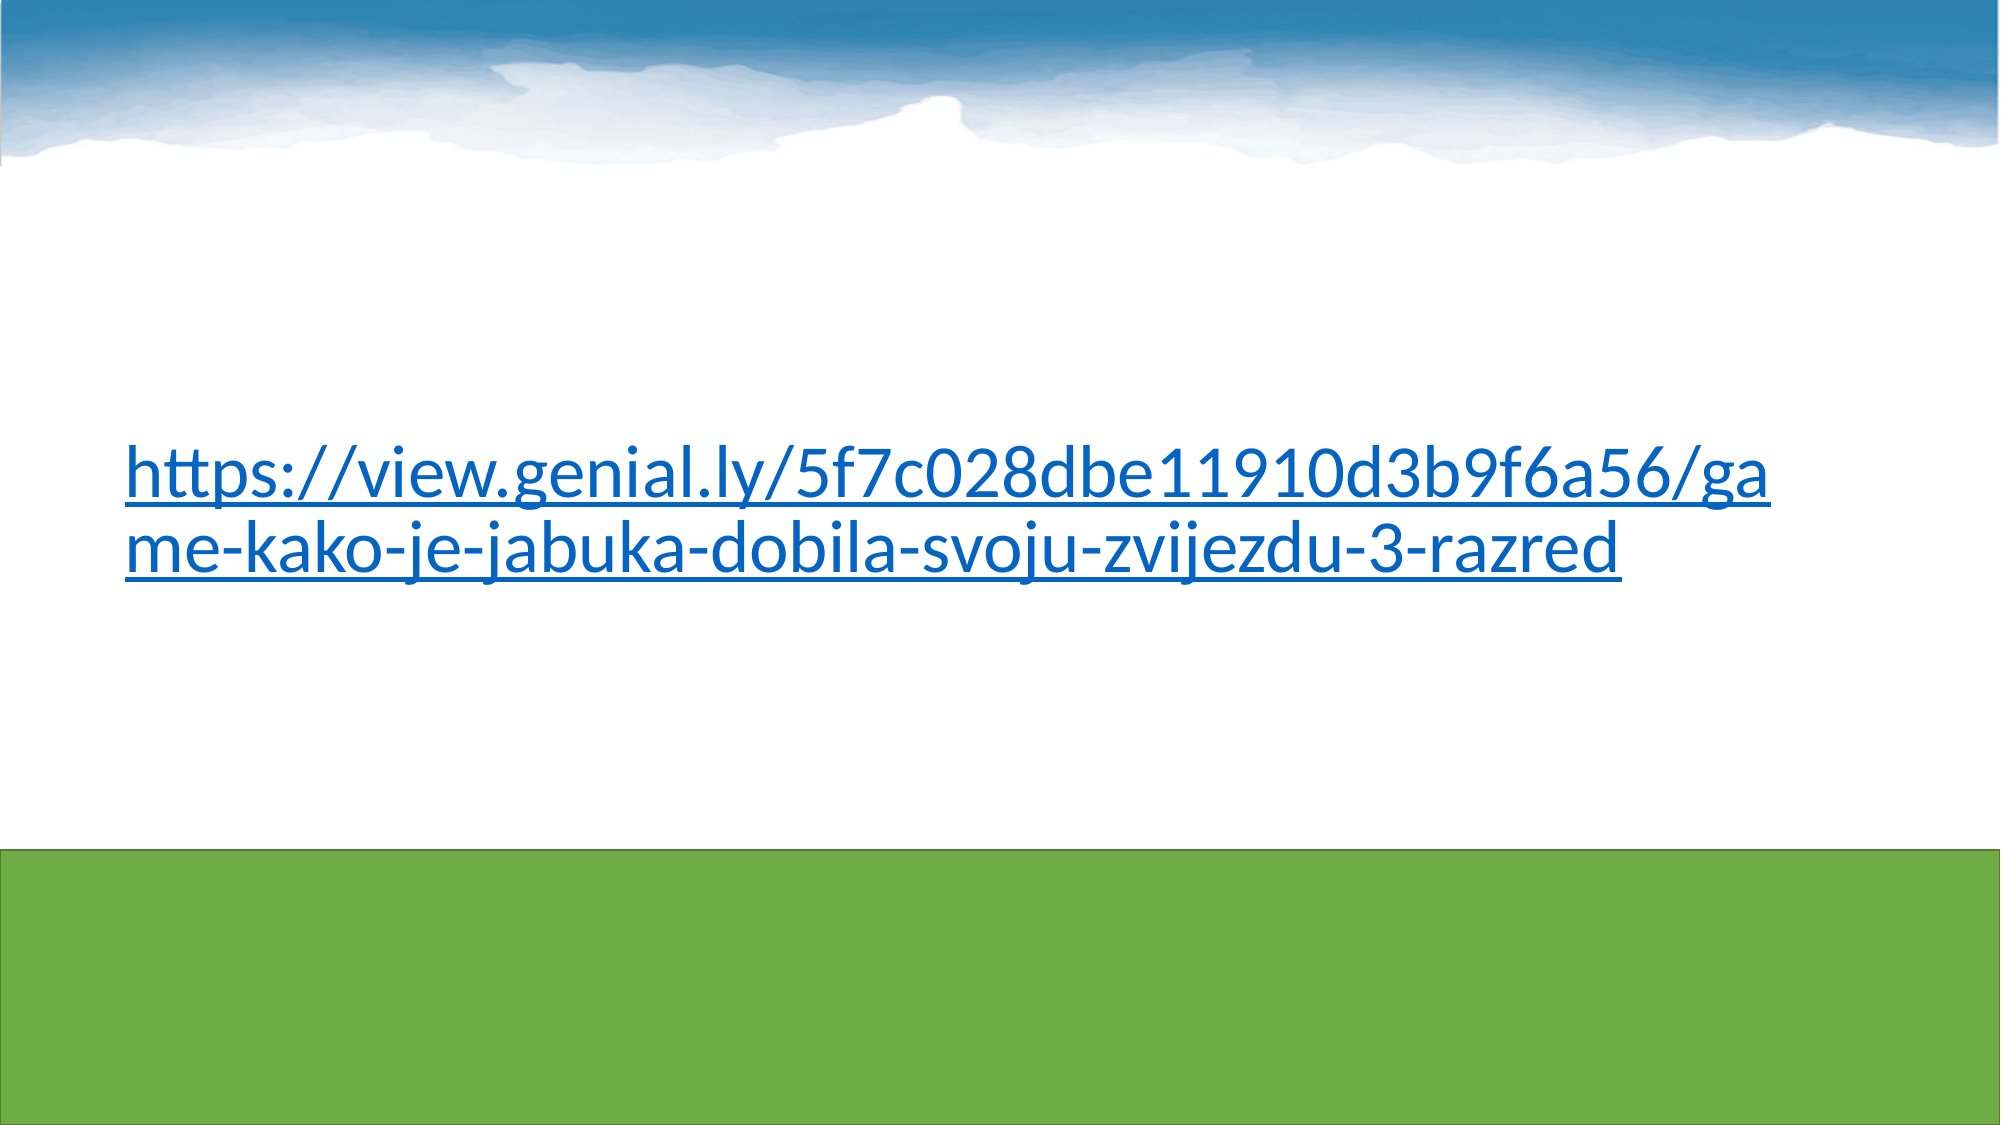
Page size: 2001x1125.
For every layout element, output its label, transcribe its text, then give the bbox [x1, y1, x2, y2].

text_box https://view.genial.ly/5f7c028dbe11910d3b9f6a56/game-kako-je-jabuka-dobila-svoju-zvijezdu-3-razred [109, 414, 1804, 565]
picture [0, 0, 2000, 166]
text_box [0, 849, 2000, 1125]
